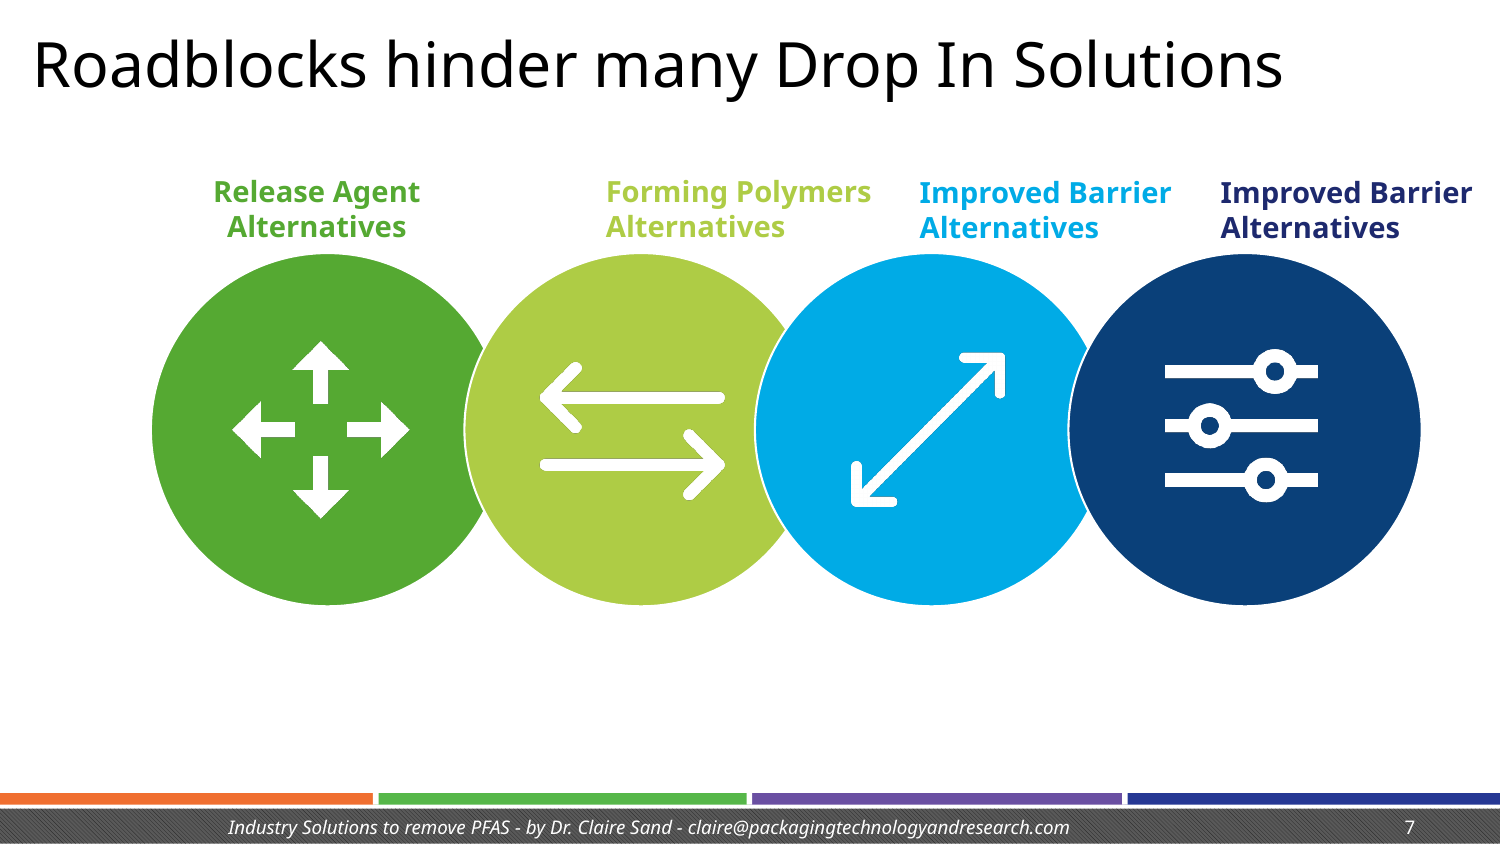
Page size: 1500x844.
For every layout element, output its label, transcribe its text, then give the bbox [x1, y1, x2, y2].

slide_number 7 [1269, 808, 1430, 839]
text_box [114, 165, 1500, 607]
title Roadblocks hinder many Drop In Solutions [33, 25, 1500, 106]
footer Industry Solutions to remove PFAS - by Dr. Claire Sand - claire@packagingtechnologyandresearch.com [33, 808, 1265, 839]
